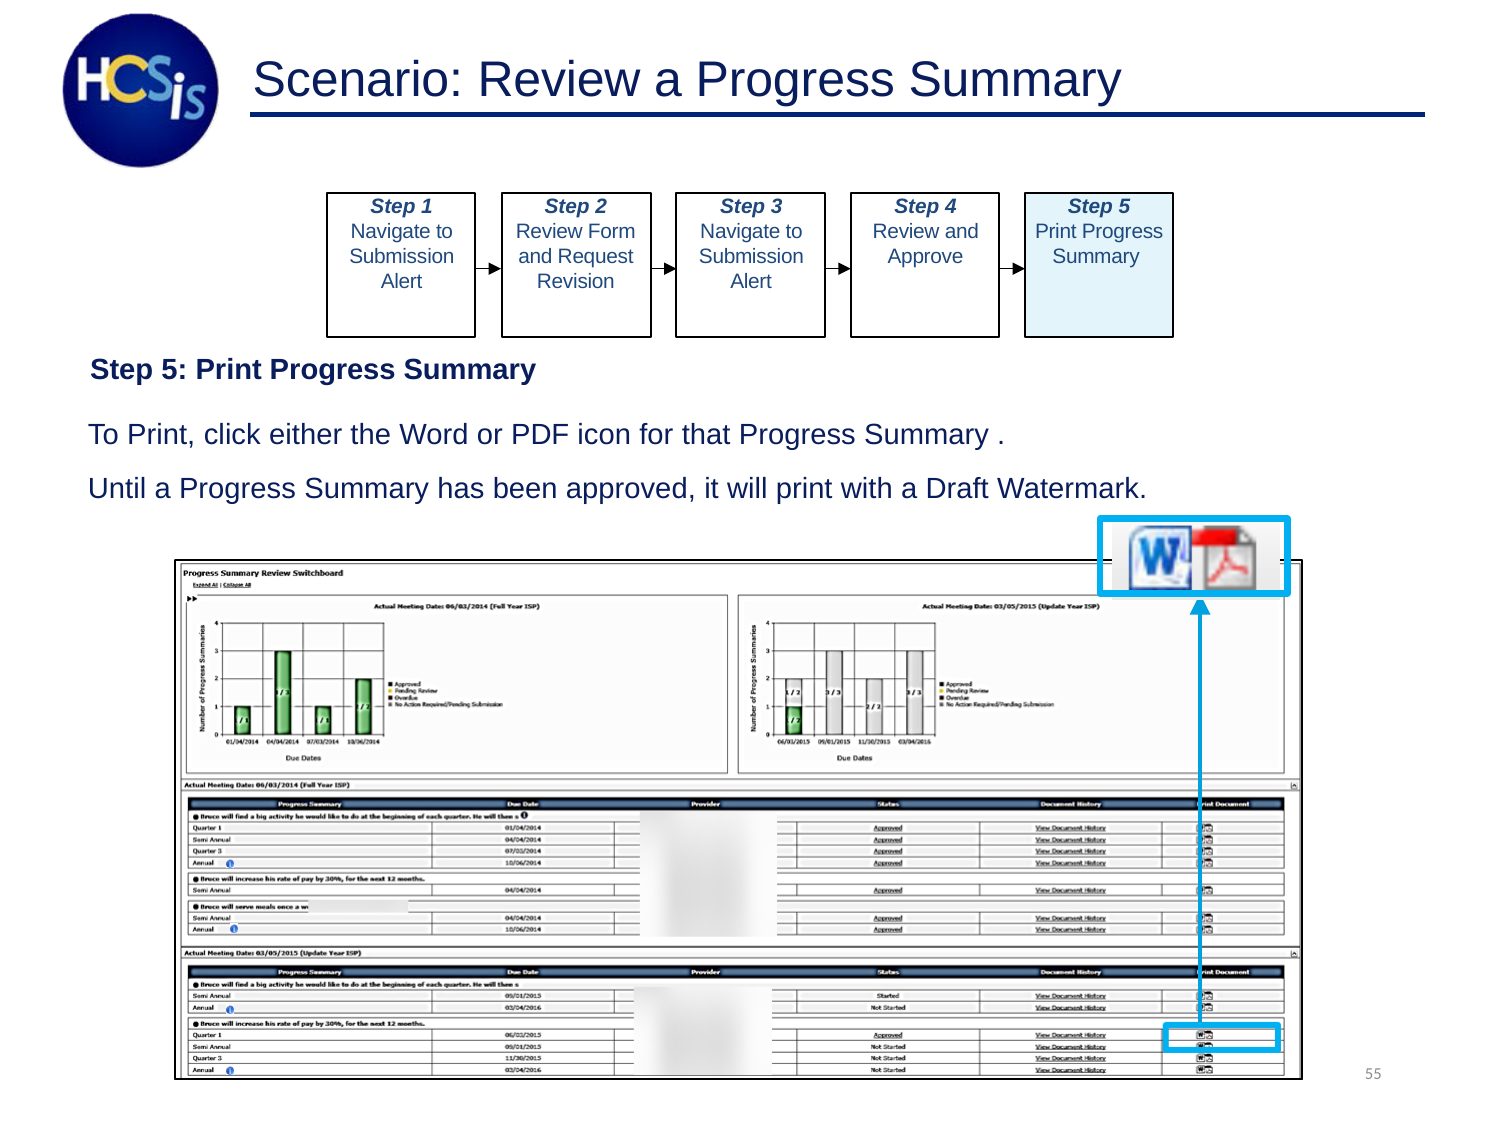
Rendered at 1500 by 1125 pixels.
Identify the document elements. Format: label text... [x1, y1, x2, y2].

slide_number 55 [1059, 1042, 1397, 1103]
picture [1112, 523, 1280, 589]
text_box Step 5: Print Progress Summary To Print, click either the Word or PDF icon for that Progress Summary . Until a Progress Summary has been approved, it will print with a Draft Watermark. [87, 350, 1392, 505]
text_box [1280, 518, 1288, 558]
text_box [1100, 518, 1111, 558]
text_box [326, 192, 1174, 338]
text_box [174, 559, 1303, 1081]
picture [62, 13, 220, 169]
title Scenario: Review a Progress Summary [88, 45, 1412, 234]
